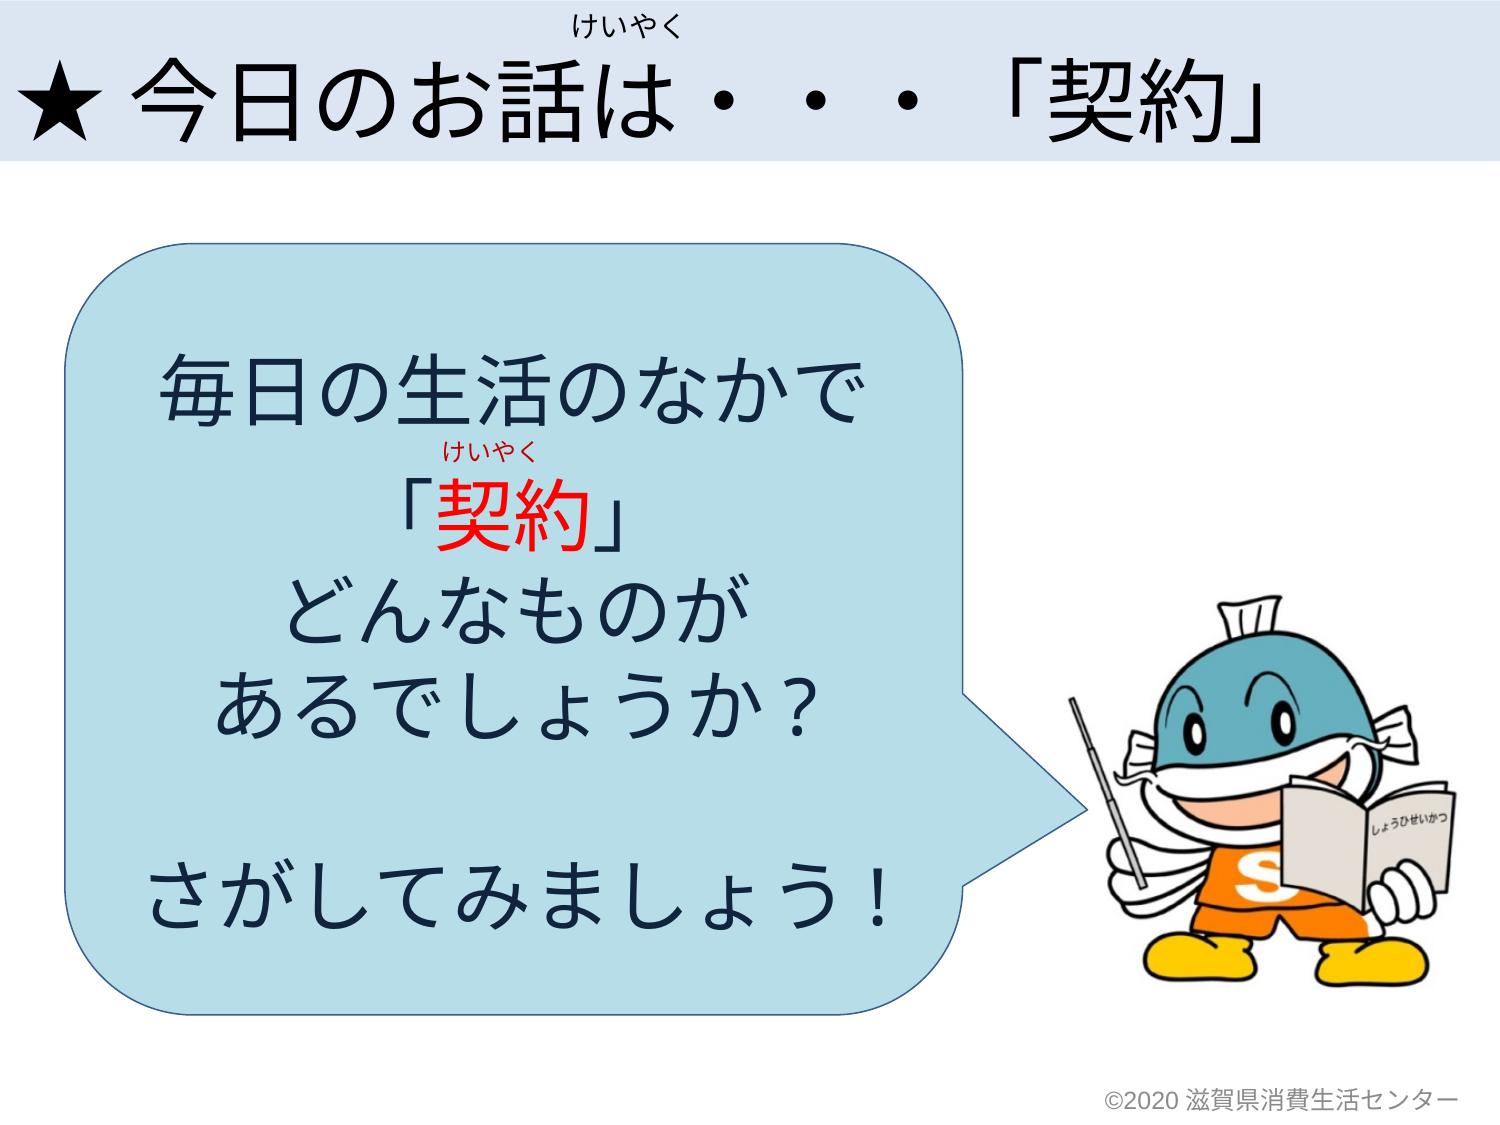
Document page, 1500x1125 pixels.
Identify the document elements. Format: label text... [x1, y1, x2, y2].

text_box [78, 949, 949, 1018]
picture [1024, 456, 1498, 1125]
text_box 毎日の生活のなかで けいやく 「契約」 どんなものが あるでしょうか? さがしてみましょう! [76, 333, 951, 949]
text_box [62, 241, 1019, 945]
text_box けいやく ★今日のお話は・・・「契約」 [0, 0, 1500, 163]
